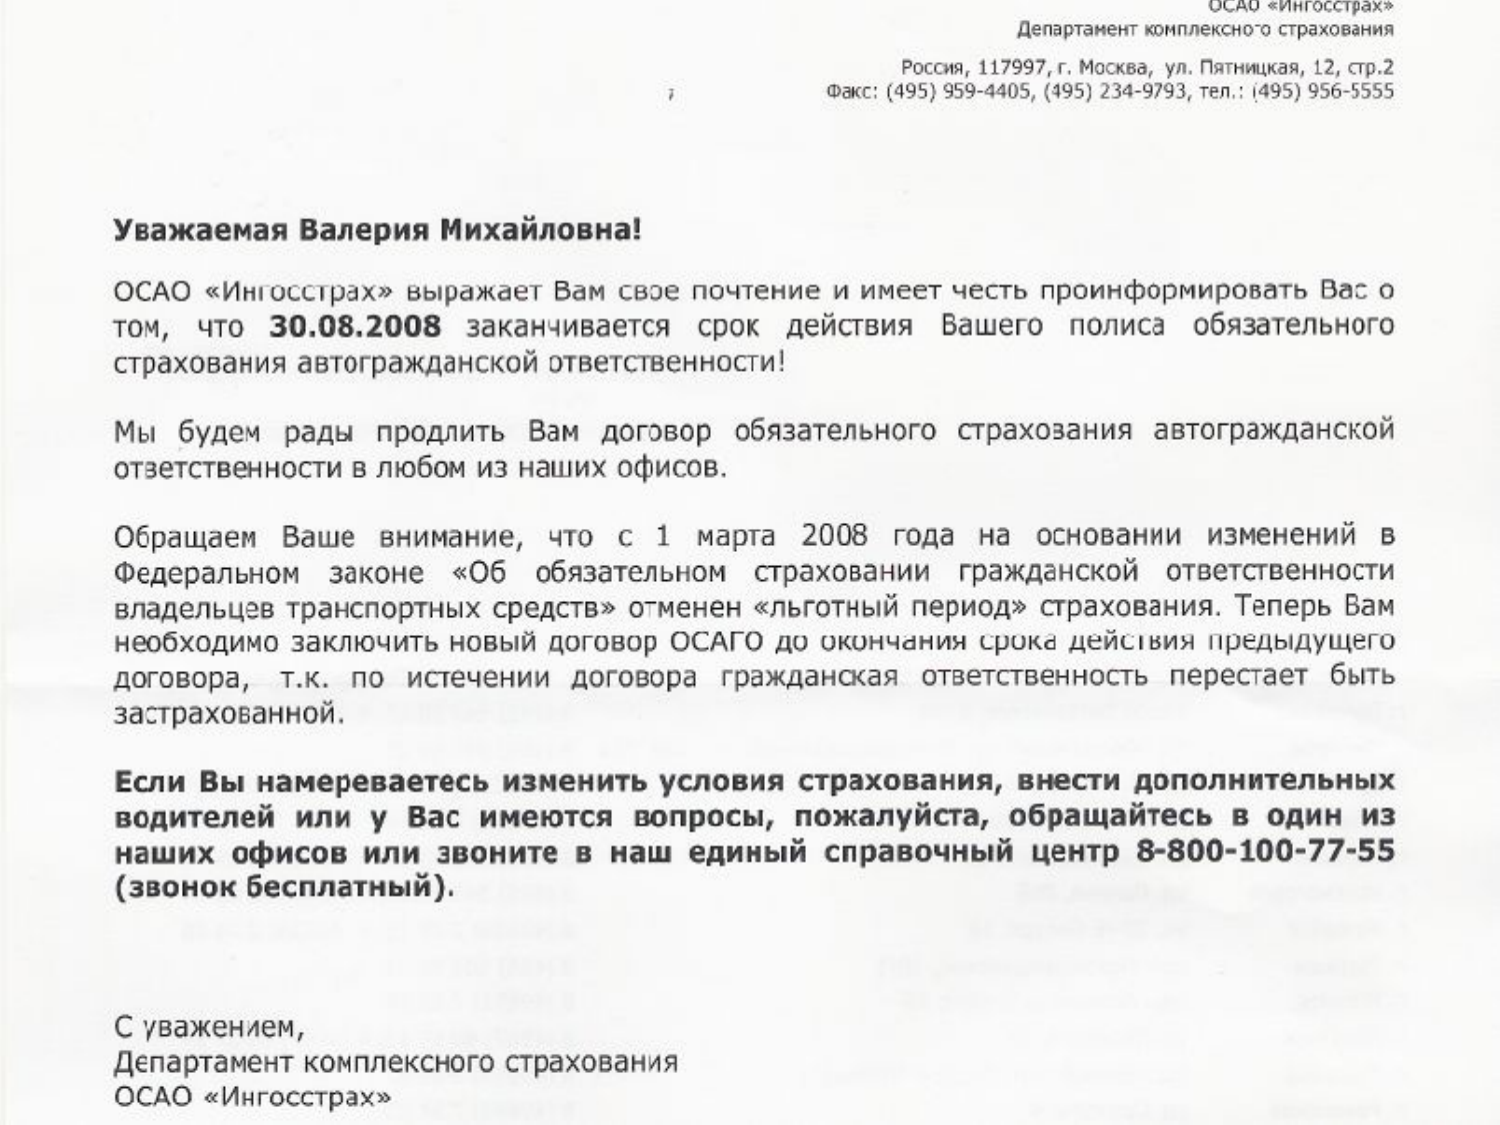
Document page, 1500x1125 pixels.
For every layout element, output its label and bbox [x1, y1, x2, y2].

list [0, 0, 1500, 1125]
